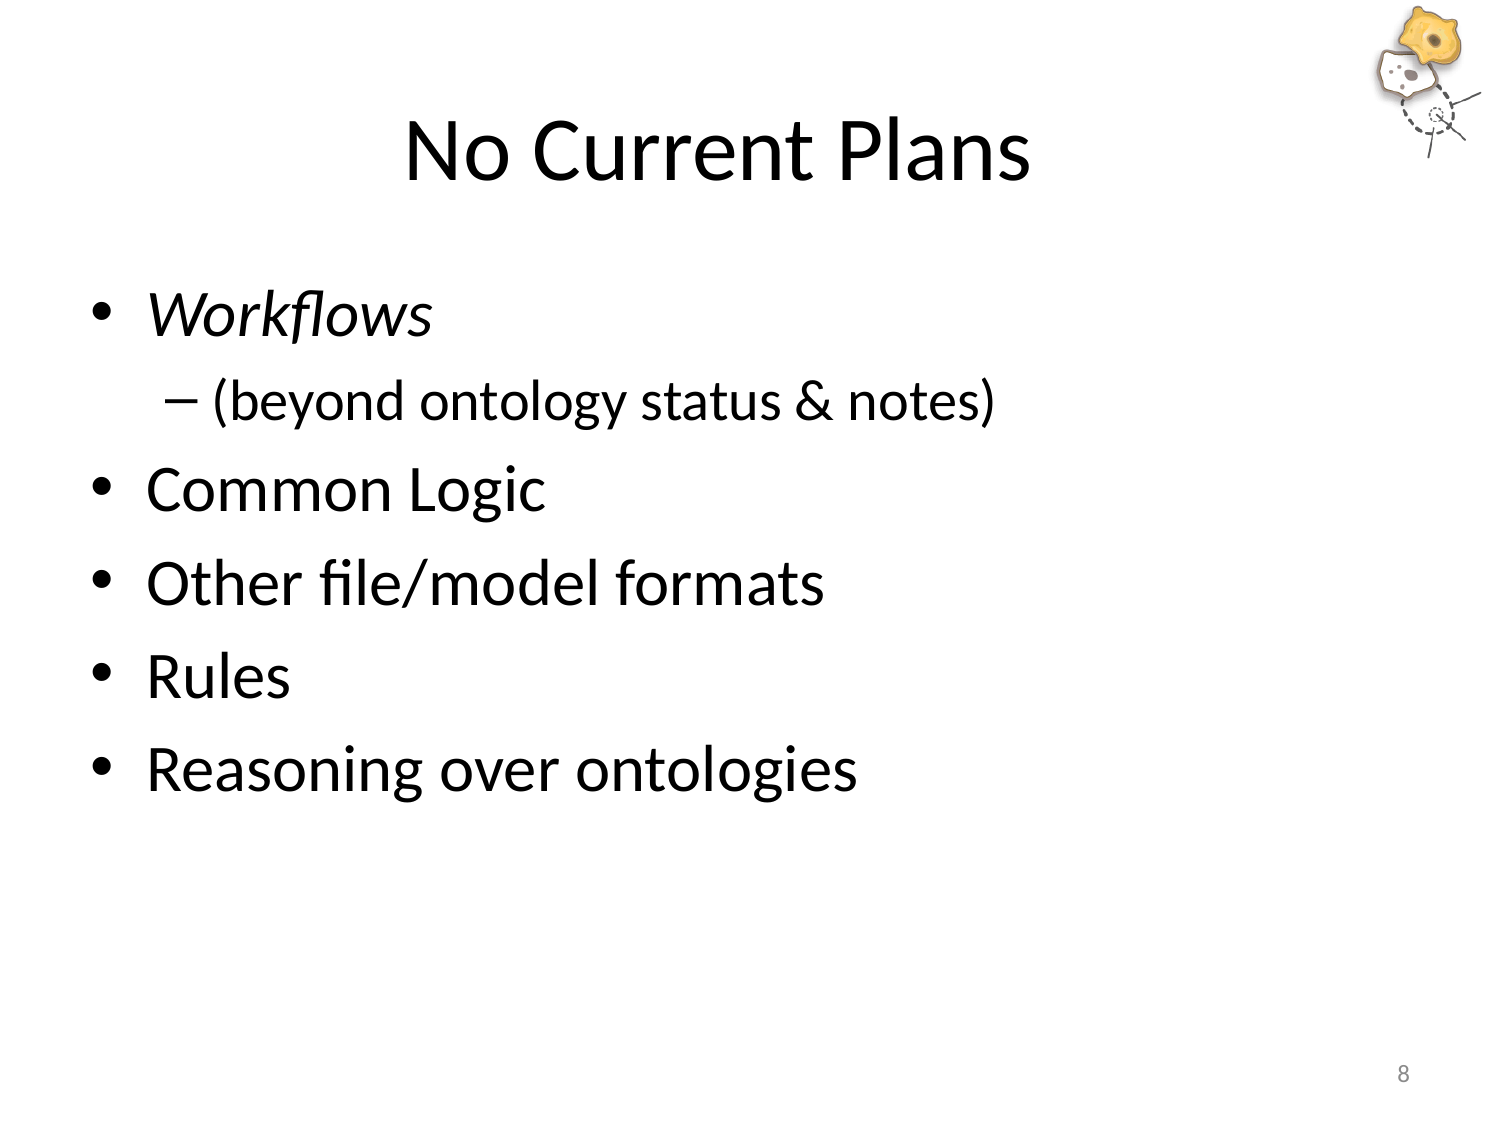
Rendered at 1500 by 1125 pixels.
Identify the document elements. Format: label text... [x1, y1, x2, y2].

title No Current Plans [75, 50, 1363, 238]
slide_number 8 [1074, 1042, 1425, 1103]
list Workflows (beyond ontology status & notes) Common Logic Other file/model formats Rules Reasoning over ontologies [75, 262, 1425, 1005]
picture [1355, 0, 1500, 163]
